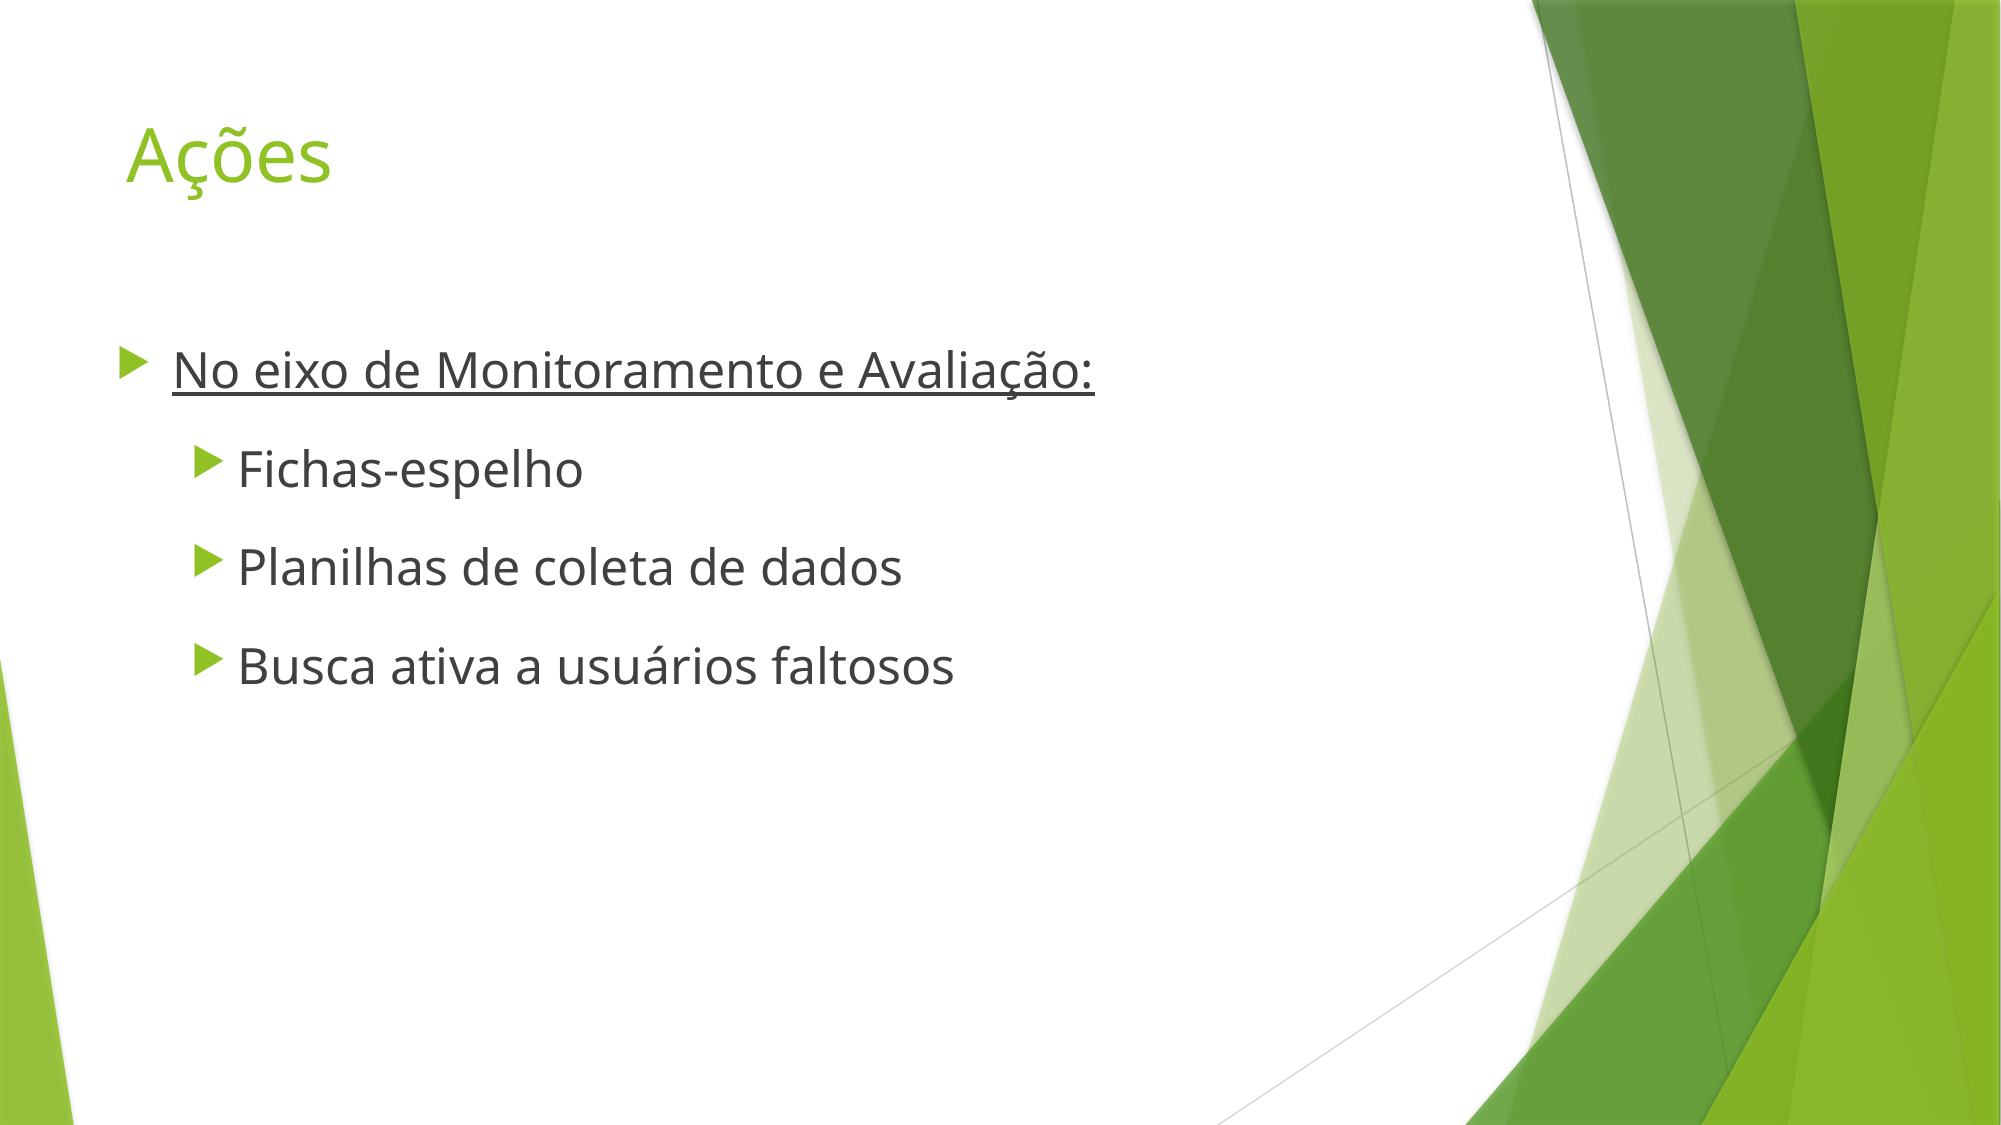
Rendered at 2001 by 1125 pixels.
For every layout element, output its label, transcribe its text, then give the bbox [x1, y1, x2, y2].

list No eixo de Monitoramento e Avaliação: Fichas-espelho Planilhas de coleta de dados Busca ativa a usuários faltosos [100, 312, 1512, 950]
title Ações [110, 99, 1522, 317]
